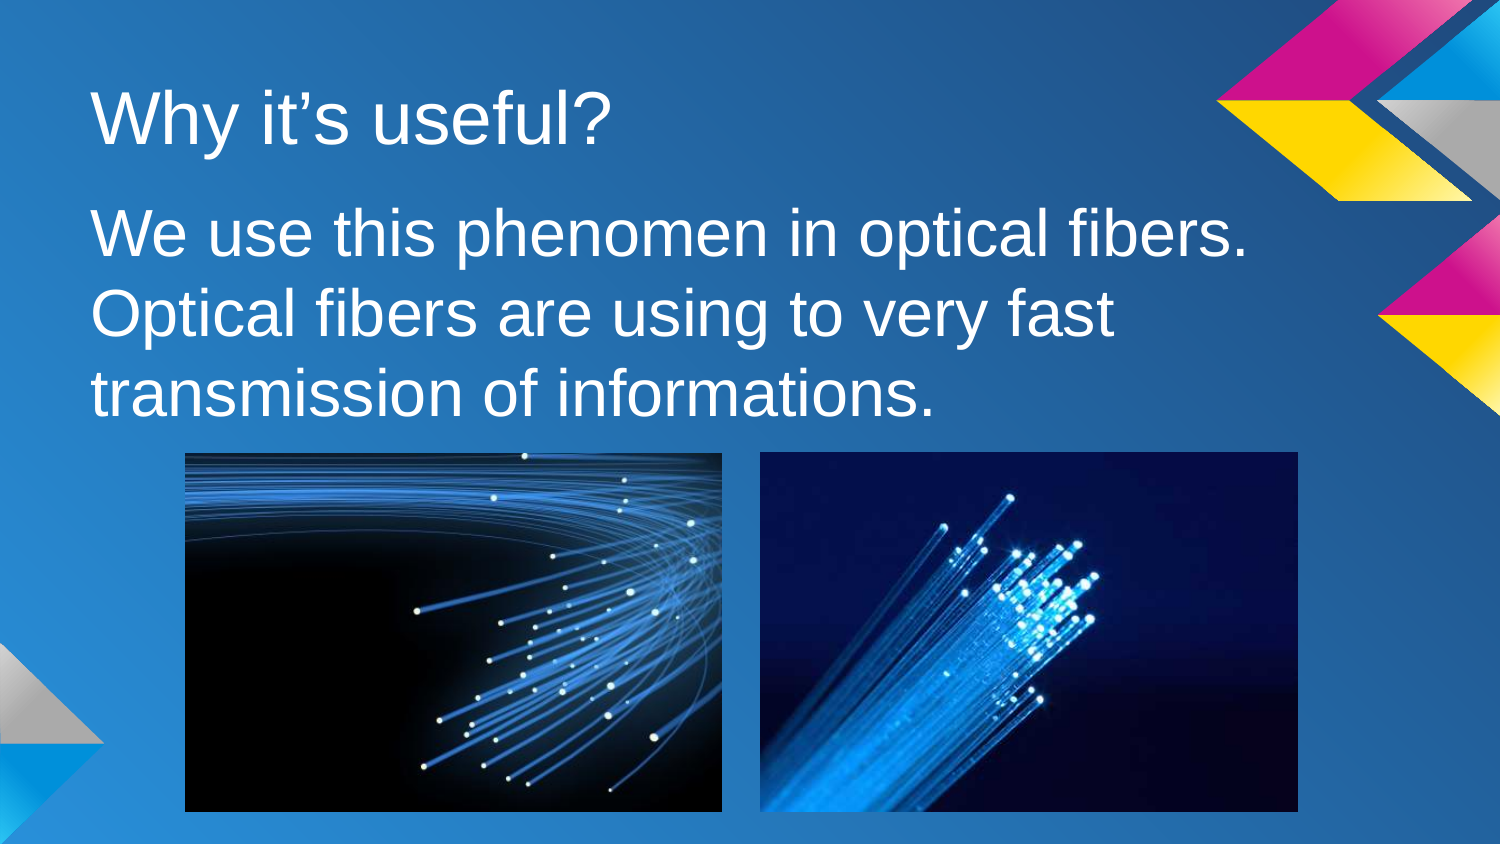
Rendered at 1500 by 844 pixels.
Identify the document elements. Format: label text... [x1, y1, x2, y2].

picture [759, 452, 1298, 812]
list We use this phenomen in optical fibers. Optical fibers are using to very fast transmission of informations. [75, 174, 1425, 770]
title Why it’s useful? [75, 33, 1204, 174]
picture [184, 453, 723, 812]
